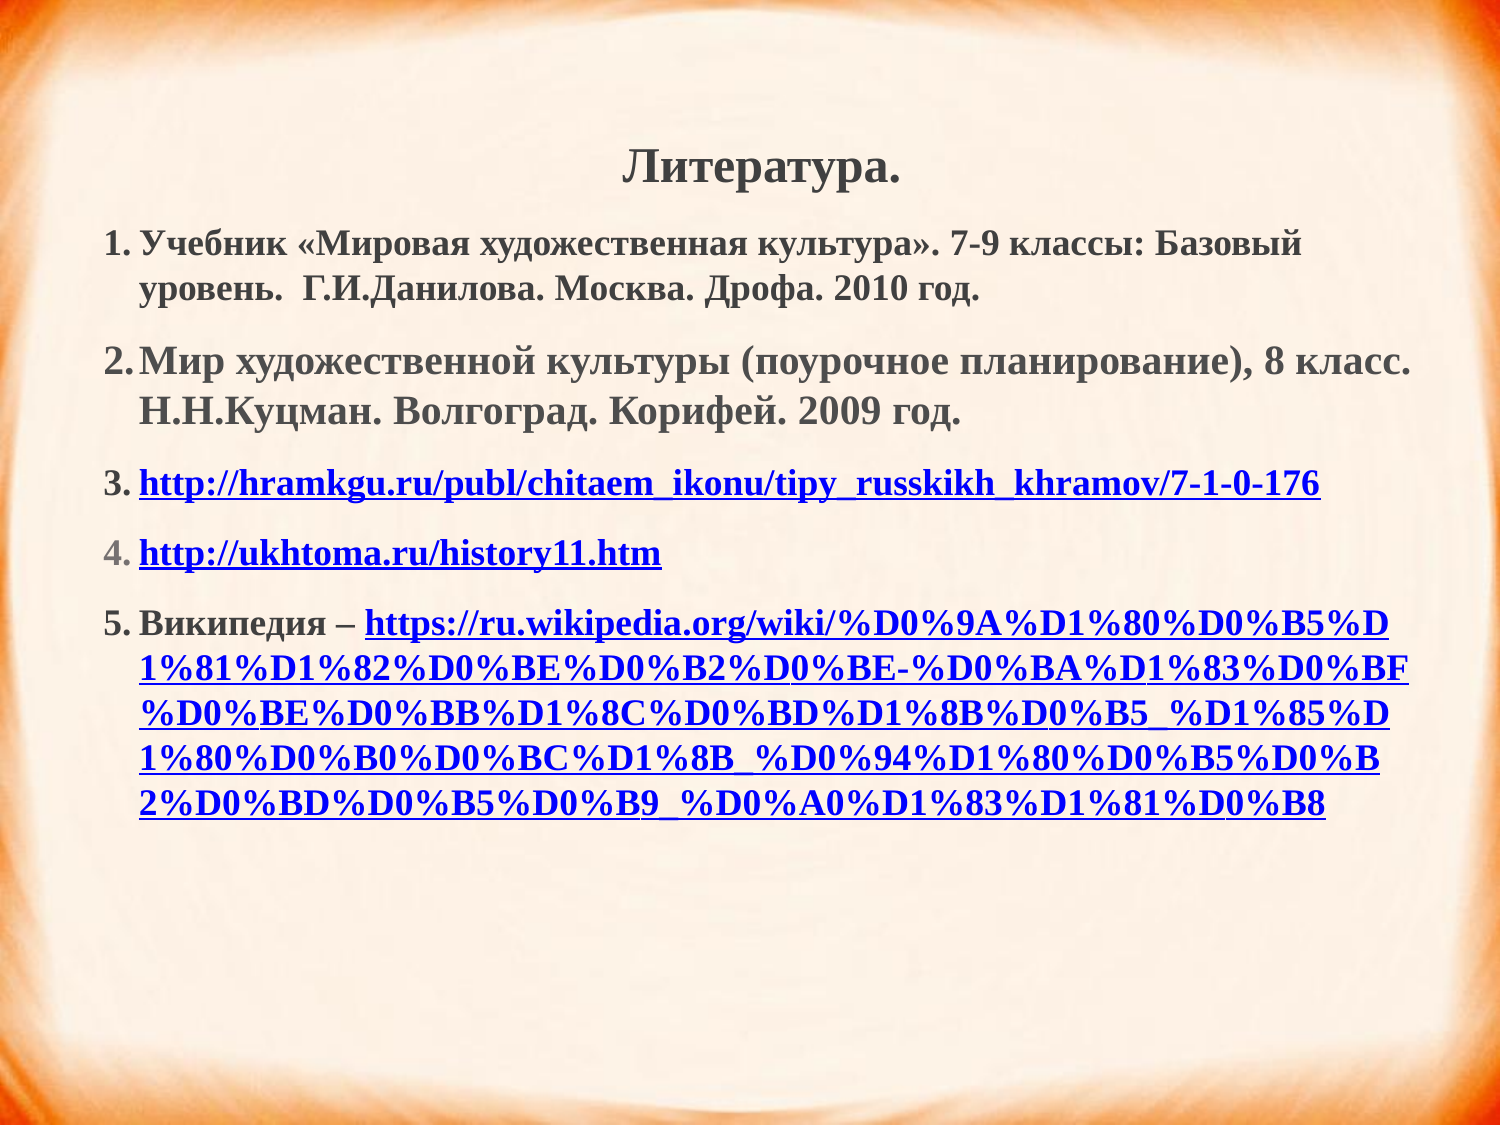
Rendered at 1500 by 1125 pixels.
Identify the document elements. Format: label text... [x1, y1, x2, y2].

picture [0, 0, 1500, 1125]
text_box Литература. Учебник «Мировая художественная культура». 7-9 классы: Базовый уровень. Г.И.Данилова. Москва. Дрофа. 2010 год. Мир художественной культуры (поурочное планирование), 8 класс. Н.Н.Куцман. Волгоград. Корифей. 2009 год. http://hramkgu.ru/publ/chitaem_ikonu/tipy_russkikh_khramov/7-1-0-176 http://ukhtoma.ru/history11.htm Википедия – https://ru.wikipedia.org/wiki/%D0%9A%D1%80%D0%B5%D1%81%D1%82%D0%BE%D0%B2%D0%BE-%D0%BA%D1%83%D0%BF%D0%BE%D0%BB%D1%8C%D0%BD%D1%8B%D0%B5_%D1%85%D1%80%D0%B0%D0%BC%D1%8B_%D0%94%D1%80%D0%B5%D0%B2%D0%BD%D0%B5%D0%B9_%D0%A0%D1%83%D1%81%D0%B8 [88, 125, 1436, 831]
